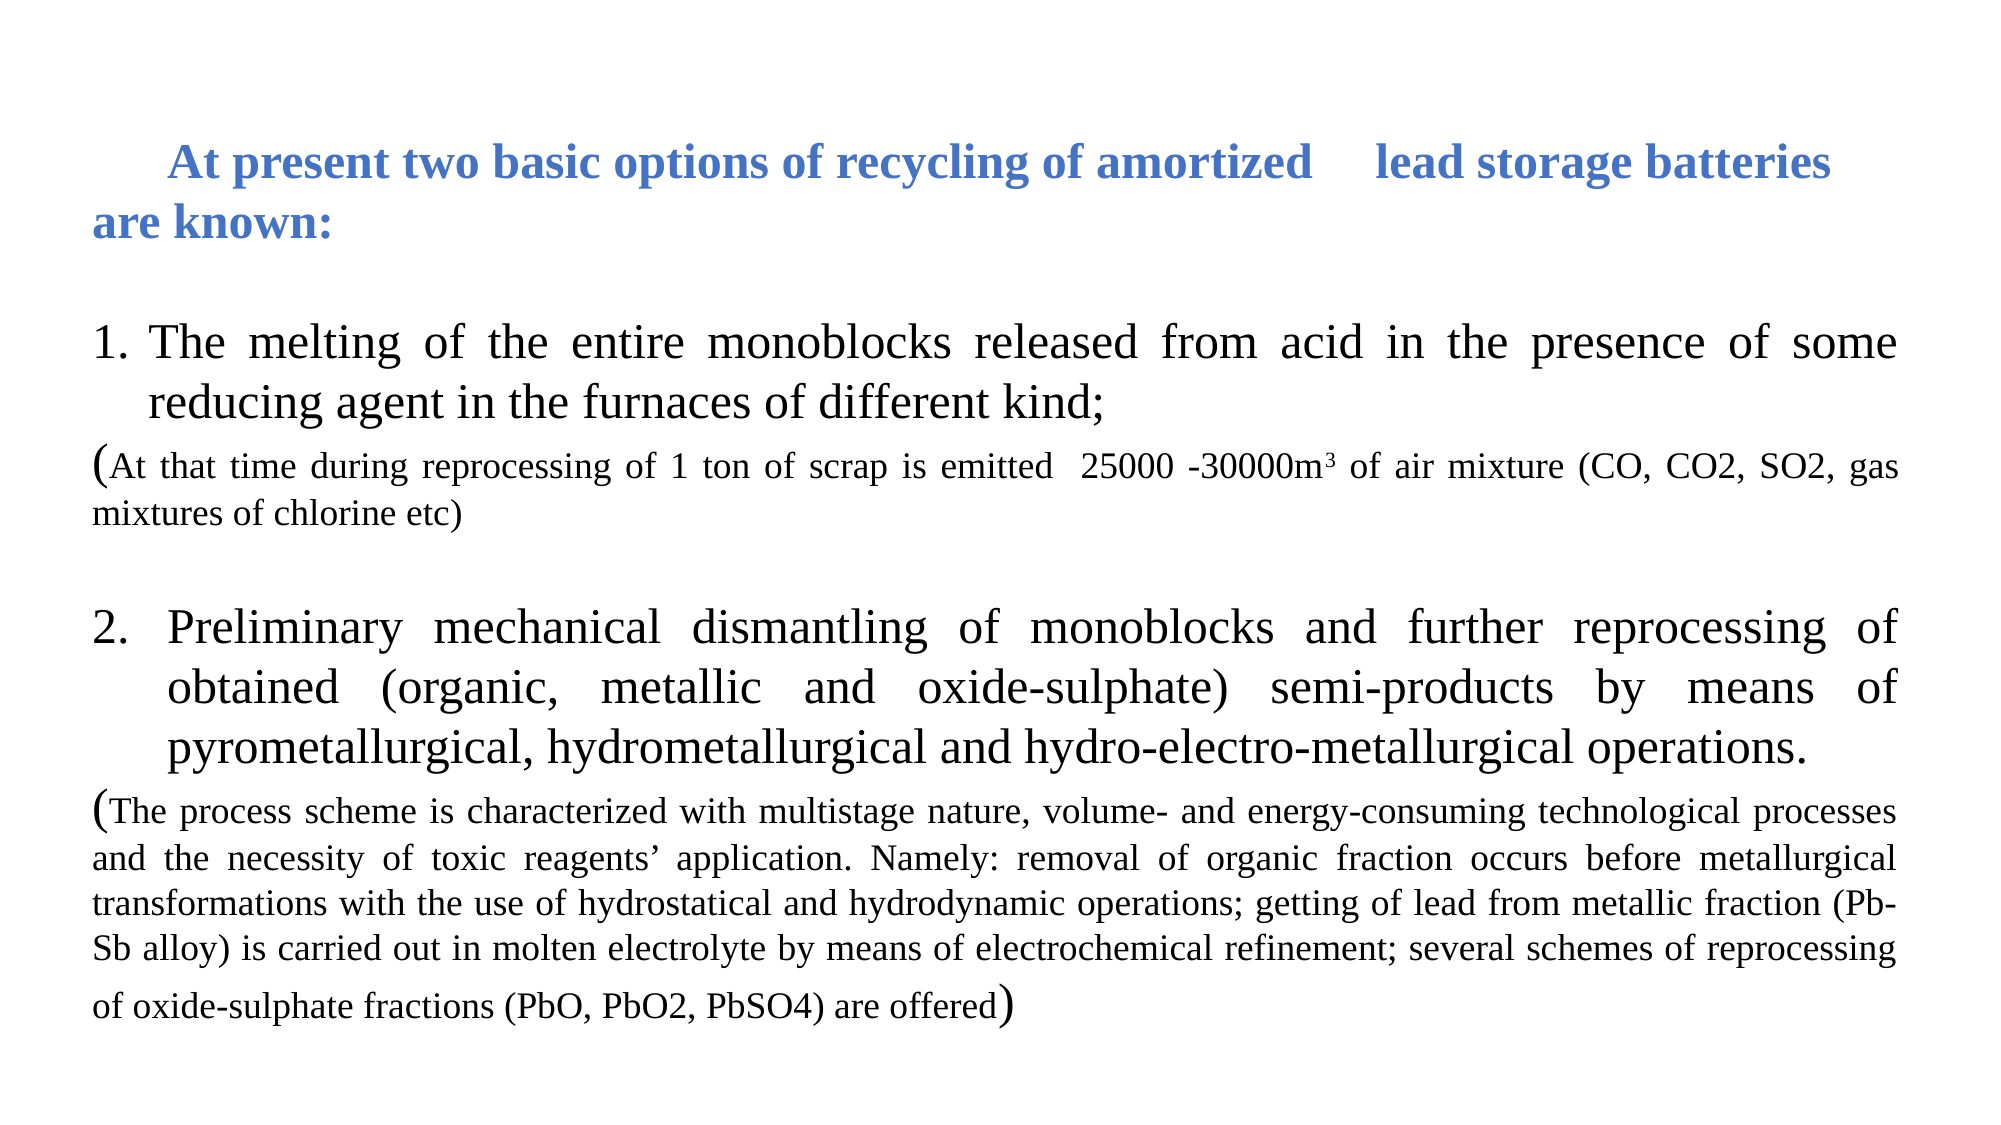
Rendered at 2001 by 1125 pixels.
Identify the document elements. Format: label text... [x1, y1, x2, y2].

text_box At present two basic options of recycling of amortized lead storage batteries are known: The melting of the entire monoblocks released from acid in the presence of some reducing agent in the furnaces of different kind; (At that time during reprocessing of 1 ton of scrap is emitted 25000 -30000m3 of air mixture (CO, CO2, SO2, gas mixtures of chlorine etc) Preliminary mechanical dismantling of monoblocks and further reprocessing of obtained (organic, metallic and oxide-sulphate) semi-products by means of pyrometallurgical, hydrometallurgical and hydro-electro-metallurgical operations. (The process scheme is characterized with multistage nature, volume- and energy-consuming technological processes and the necessity of toxic reagents’ application. Namely: removal of organic fraction occurs before metallurgical transformations with the use of hydrostatical and hydrodynamic operations; getting of lead from metallic fraction (Pb-Sb alloy) is carried out in molten electrolyte by means of electrochemical refinement; several schemes of reprocessing of oxide-sulphate fractions (PbO, PbO2, PbSO4) are offered) [77, 120, 1915, 1036]
